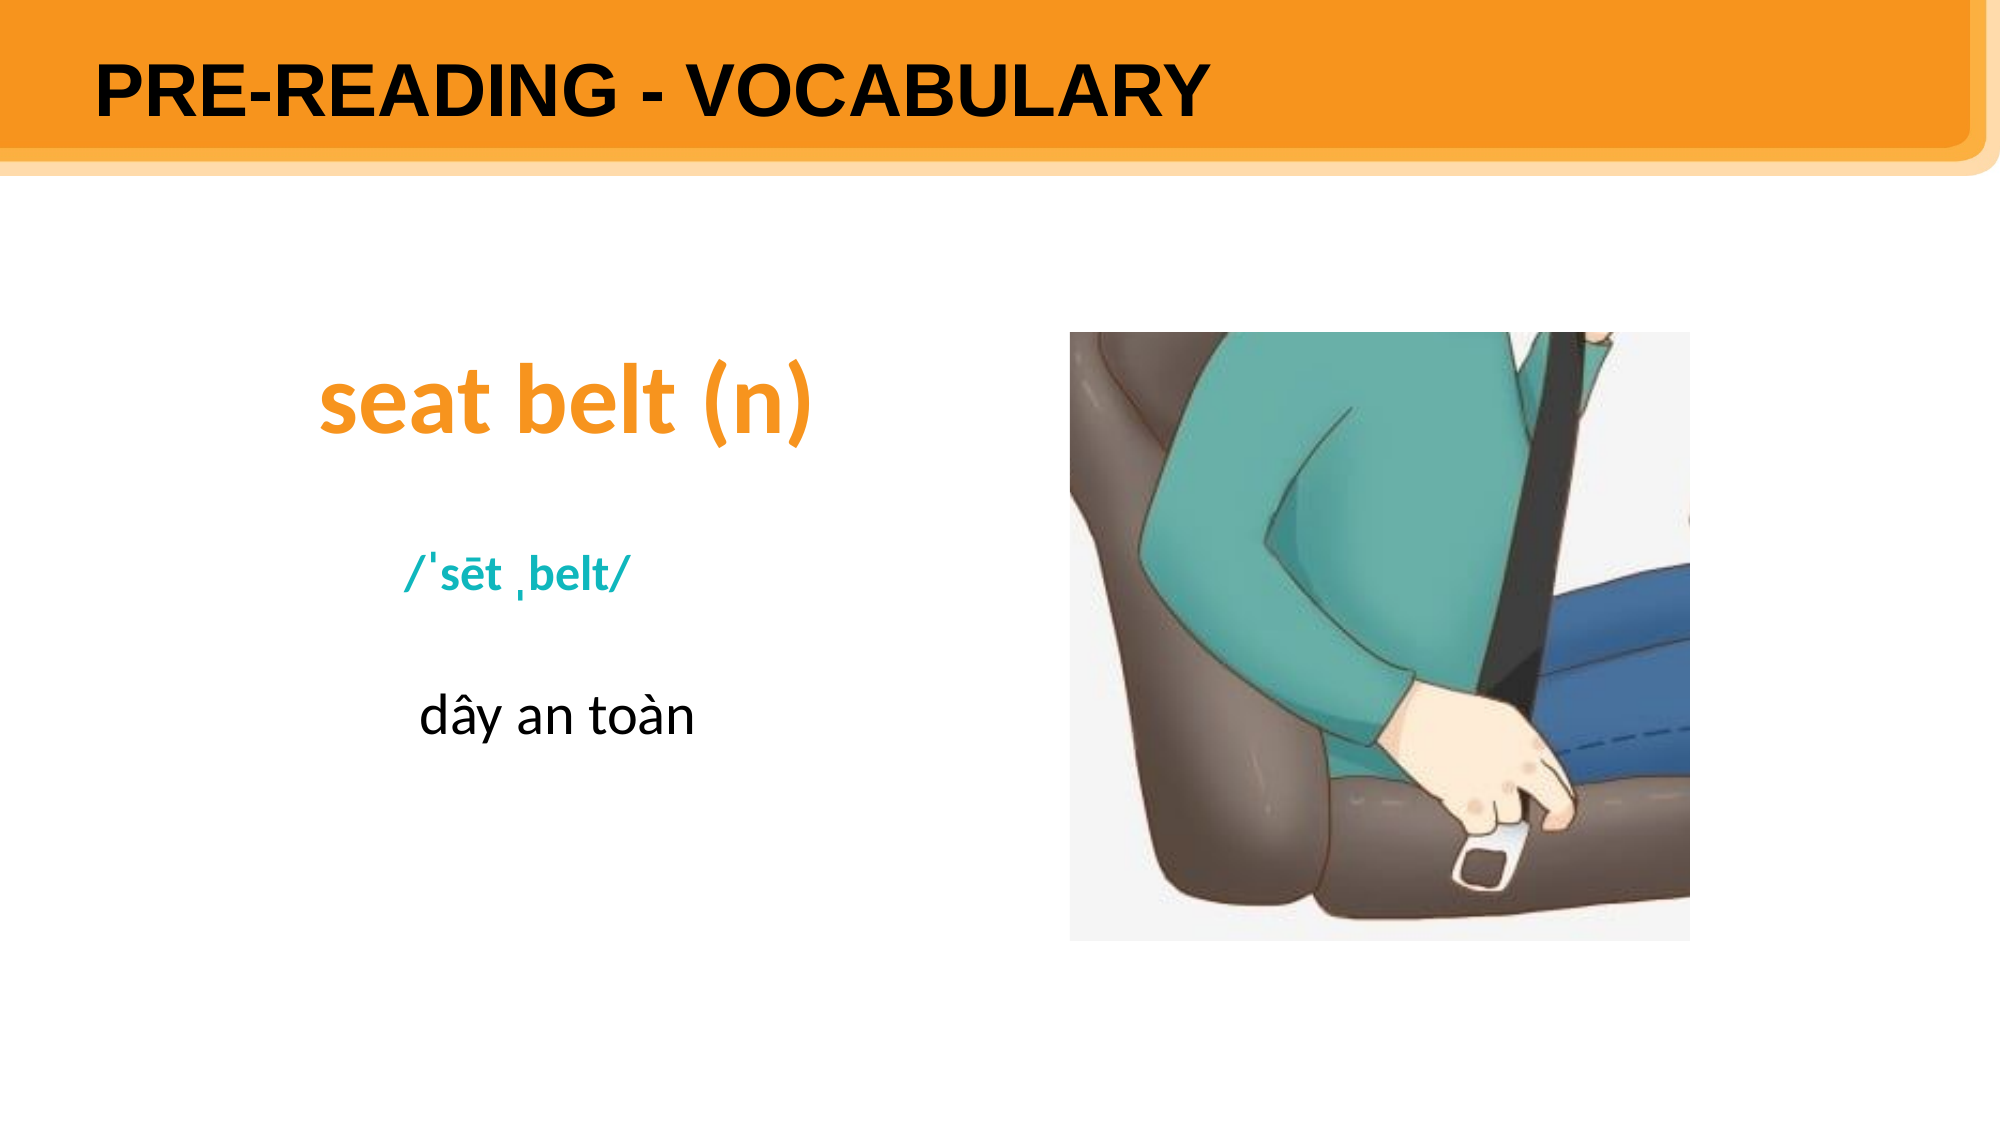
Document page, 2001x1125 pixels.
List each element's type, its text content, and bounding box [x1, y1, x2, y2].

picture [0, 0, 2000, 177]
text_box /ˈsēt ˌbelt/ [389, 533, 647, 609]
text_box seat belt (n) [150, 332, 1009, 441]
text_box dây an toàn [226, 668, 891, 754]
picture [1069, 332, 1690, 941]
